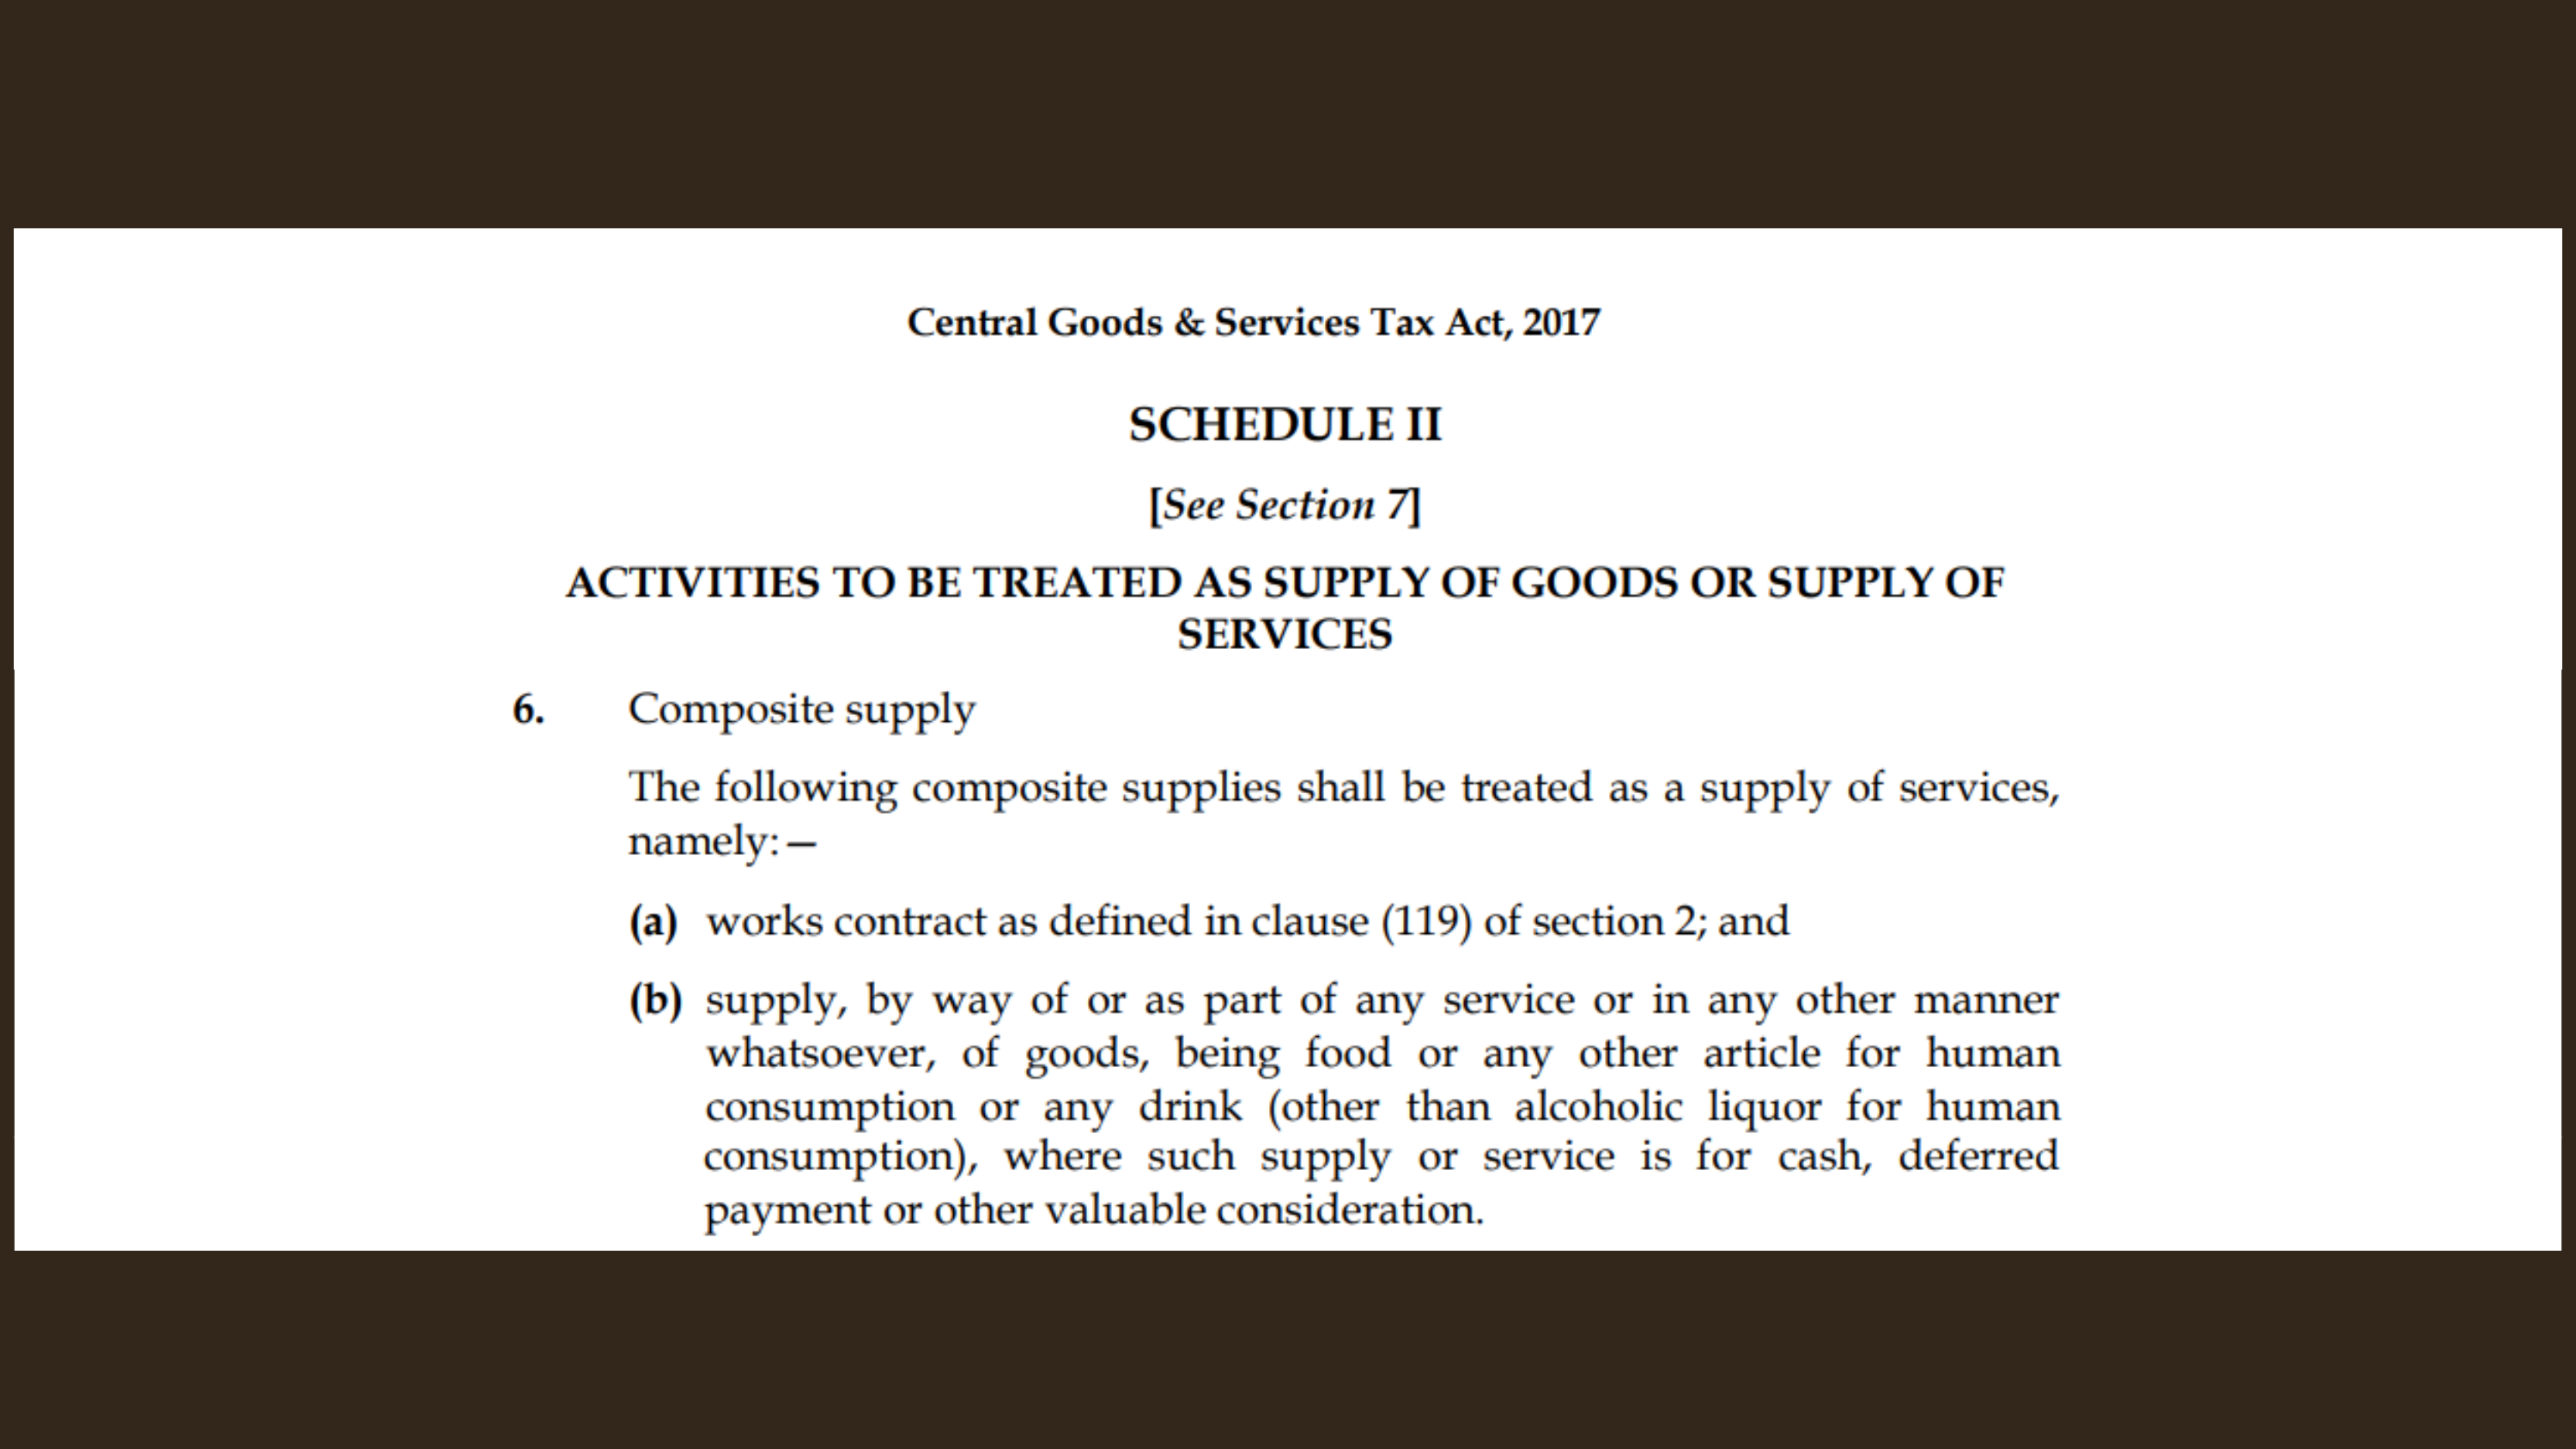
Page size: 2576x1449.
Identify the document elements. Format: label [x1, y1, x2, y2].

picture [14, 228, 2562, 1251]
